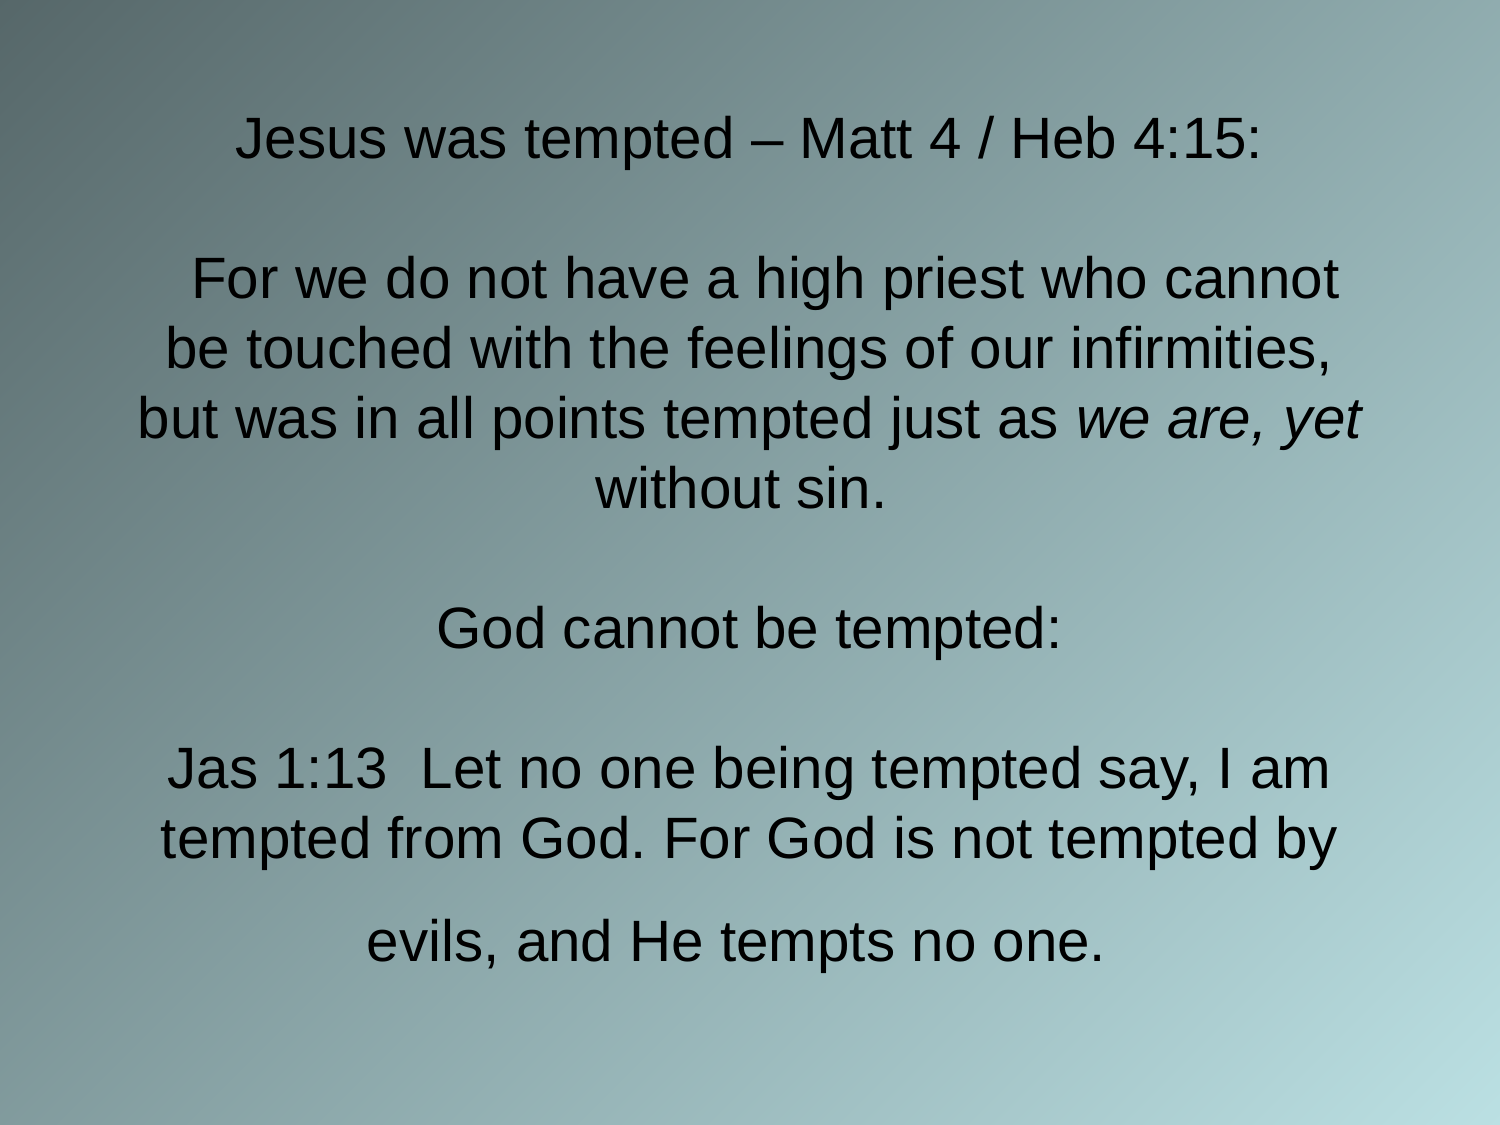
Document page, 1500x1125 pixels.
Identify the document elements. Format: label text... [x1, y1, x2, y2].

title Jesus was tempted – Matt 4 / Heb 4:15: For we do not have a high priest who cannot be touched with the feelings of our infirmities, but was in all points tempted just as we are, yet without sin. God cannot be tempted: Jas 1:13 Let no one being tempted say, I am tempted from God. For God is not tempted by evils, and He tempts no one. [112, 349, 1388, 591]
